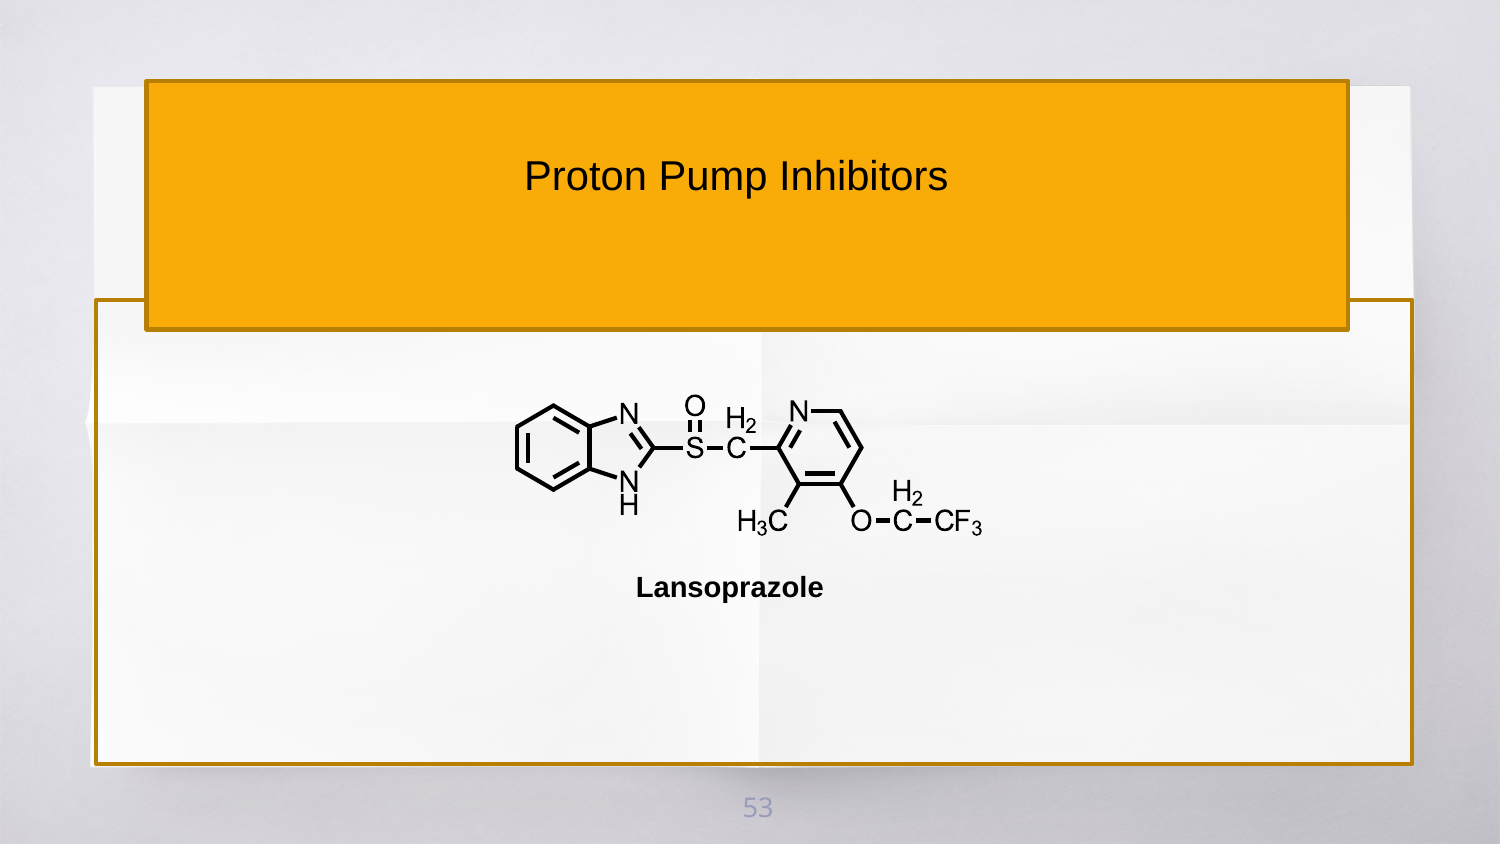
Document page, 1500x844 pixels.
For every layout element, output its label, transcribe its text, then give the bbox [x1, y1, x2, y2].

text_box [144, 79, 1350, 332]
picture [0, 0, 1500, 844]
text_box [94, 298, 1414, 766]
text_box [509, 388, 989, 542]
text_box Lansoprazole [621, 561, 847, 611]
text_box Proton Pump Inhibitors [509, 141, 979, 207]
slide_number 53 [713, 775, 804, 825]
